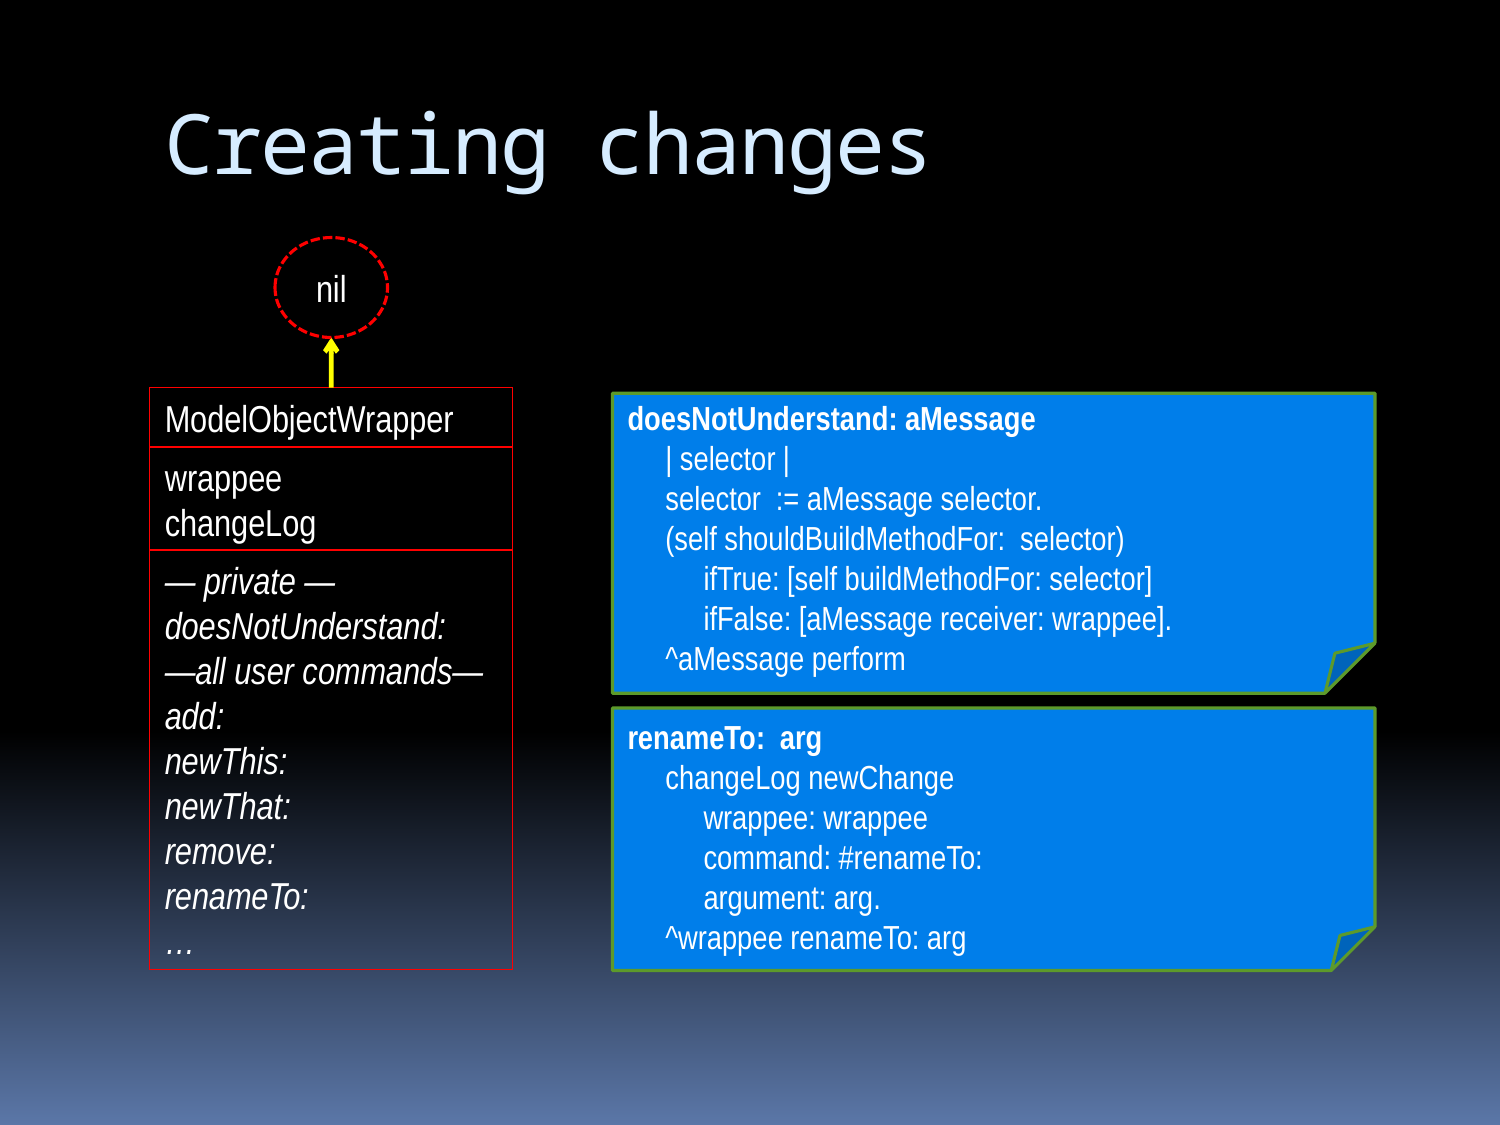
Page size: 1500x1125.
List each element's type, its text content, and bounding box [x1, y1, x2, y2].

text_box nil [275, 237, 388, 338]
text_box wrappee changeLog [149, 446, 513, 549]
text_box doesNotUnderstand: aMessage | selector | selector := aMessage selector. (self shouldBuildMethodFor: selector) ifTrue: [self buildMethodFor: selector] ifFalse: [aMessage receiver: wrappee]. ^aMessage perform [610, 391, 1377, 695]
text_box ― private ― doesNotUnderstand: ―all user commands― add: newThis: newThat: remove: renameTo: … [149, 549, 513, 970]
text_box renameTo: arg changeLog newChange wrappee: wrappee command: #renameTo: argument: arg. ^wrappee renameTo: arg [610, 706, 1377, 973]
title Creating changes [150, 83, 1425, 234]
text_box ModelObjectWrapper [149, 387, 513, 446]
